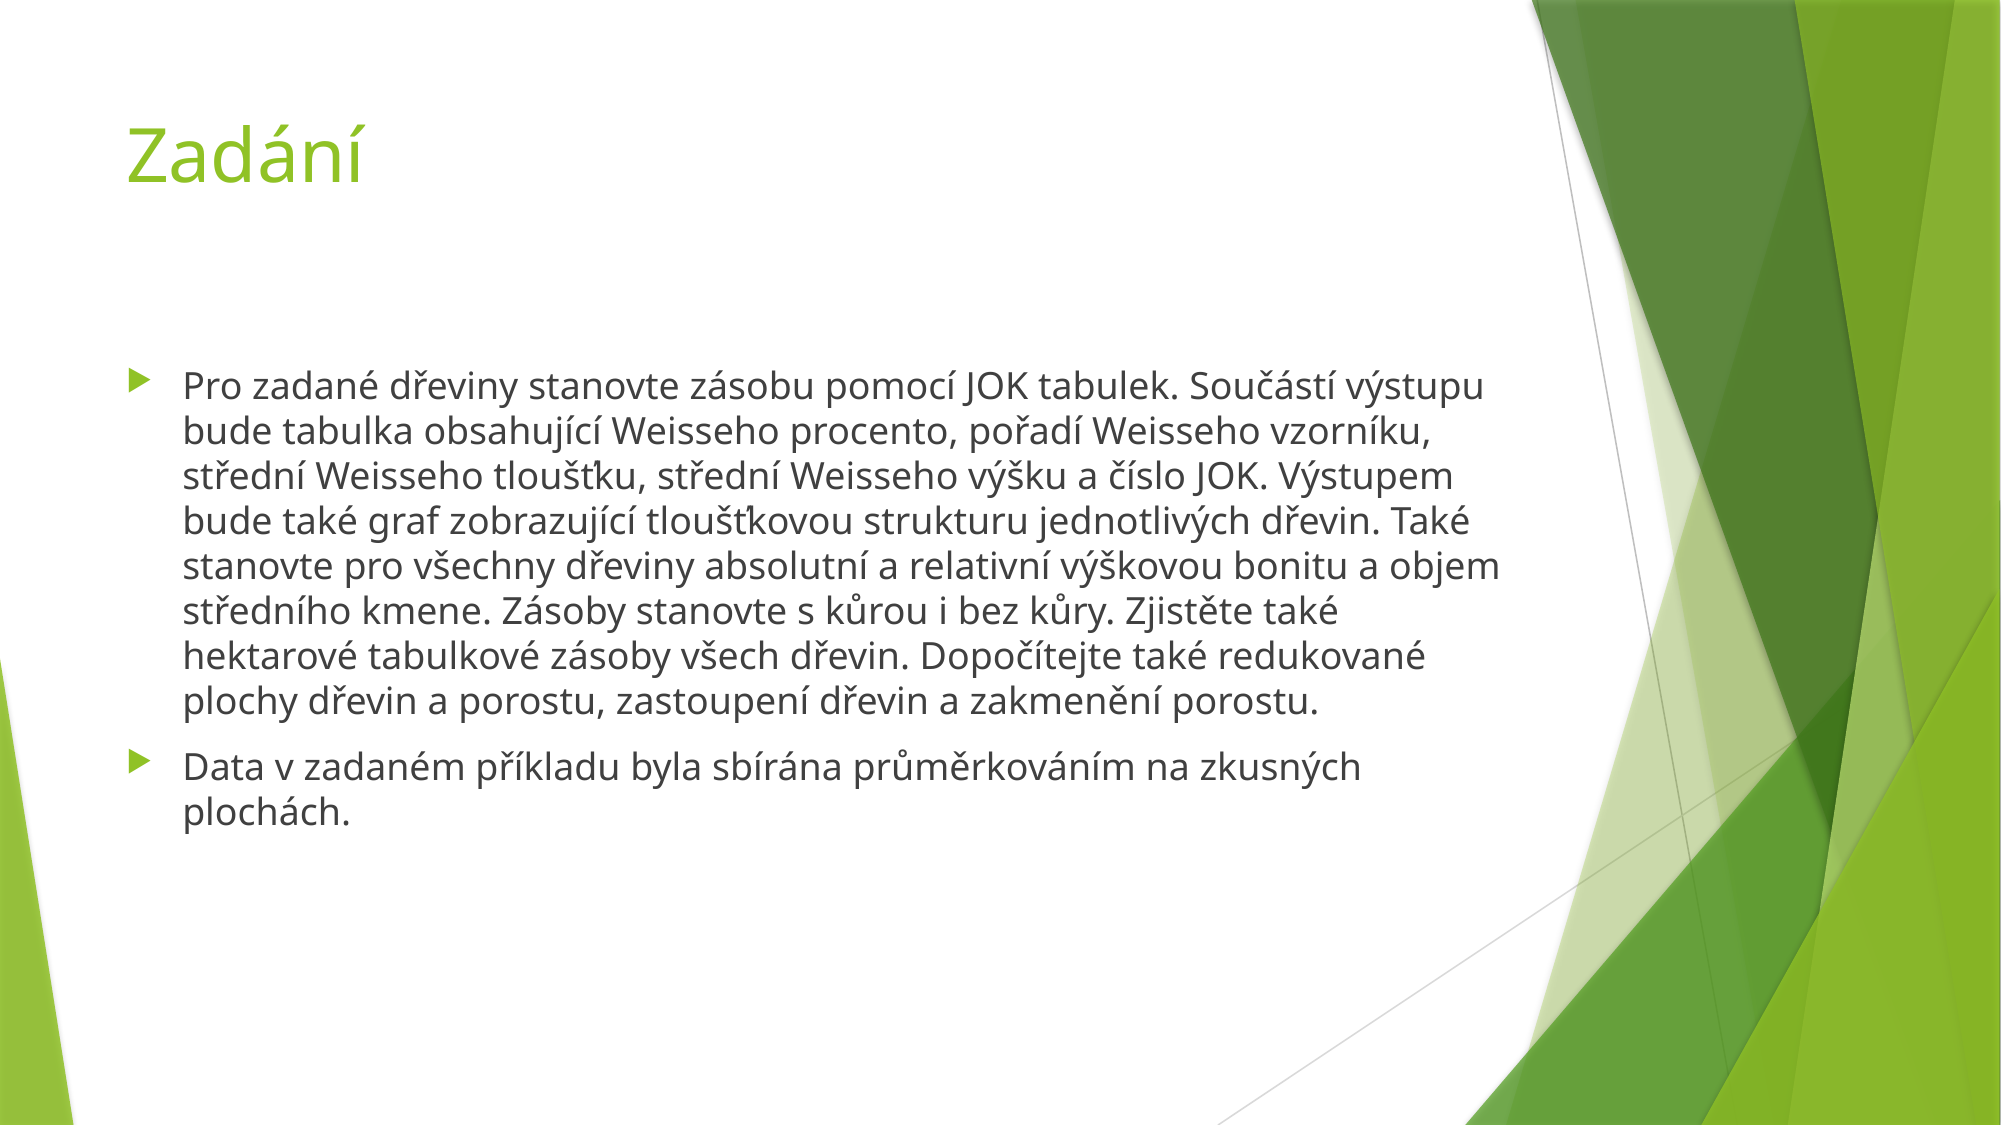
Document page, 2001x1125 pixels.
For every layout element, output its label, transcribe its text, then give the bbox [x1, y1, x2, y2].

title Zadání [111, 99, 1522, 317]
list Pro zadané dřeviny stanovte zásobu pomocí JOK tabulek. Součástí výstupu bude tabulka obsahující Weisseho procento, pořadí Weisseho vzorníku, střední Weisseho tloušťku, střední Weisseho výšku a číslo JOK. Výstupem bude také graf zobrazující tloušťkovou strukturu jednotlivých dřevin. Také stanovte pro všechny dřeviny absolutní a relativní výškovou bonitu a objem středního kmene. Zásoby stanovte s kůrou i bez kůry. Zjistěte také hektarové tabulkové zásoby všech dřevin. Dopočítejte také redukované plochy dřevin a porostu, zastoupení dřevin a zakmenění porostu. Data v zadaném příkladu byla sbírána průměrkováním na zkusných plochách. [111, 354, 1522, 992]
